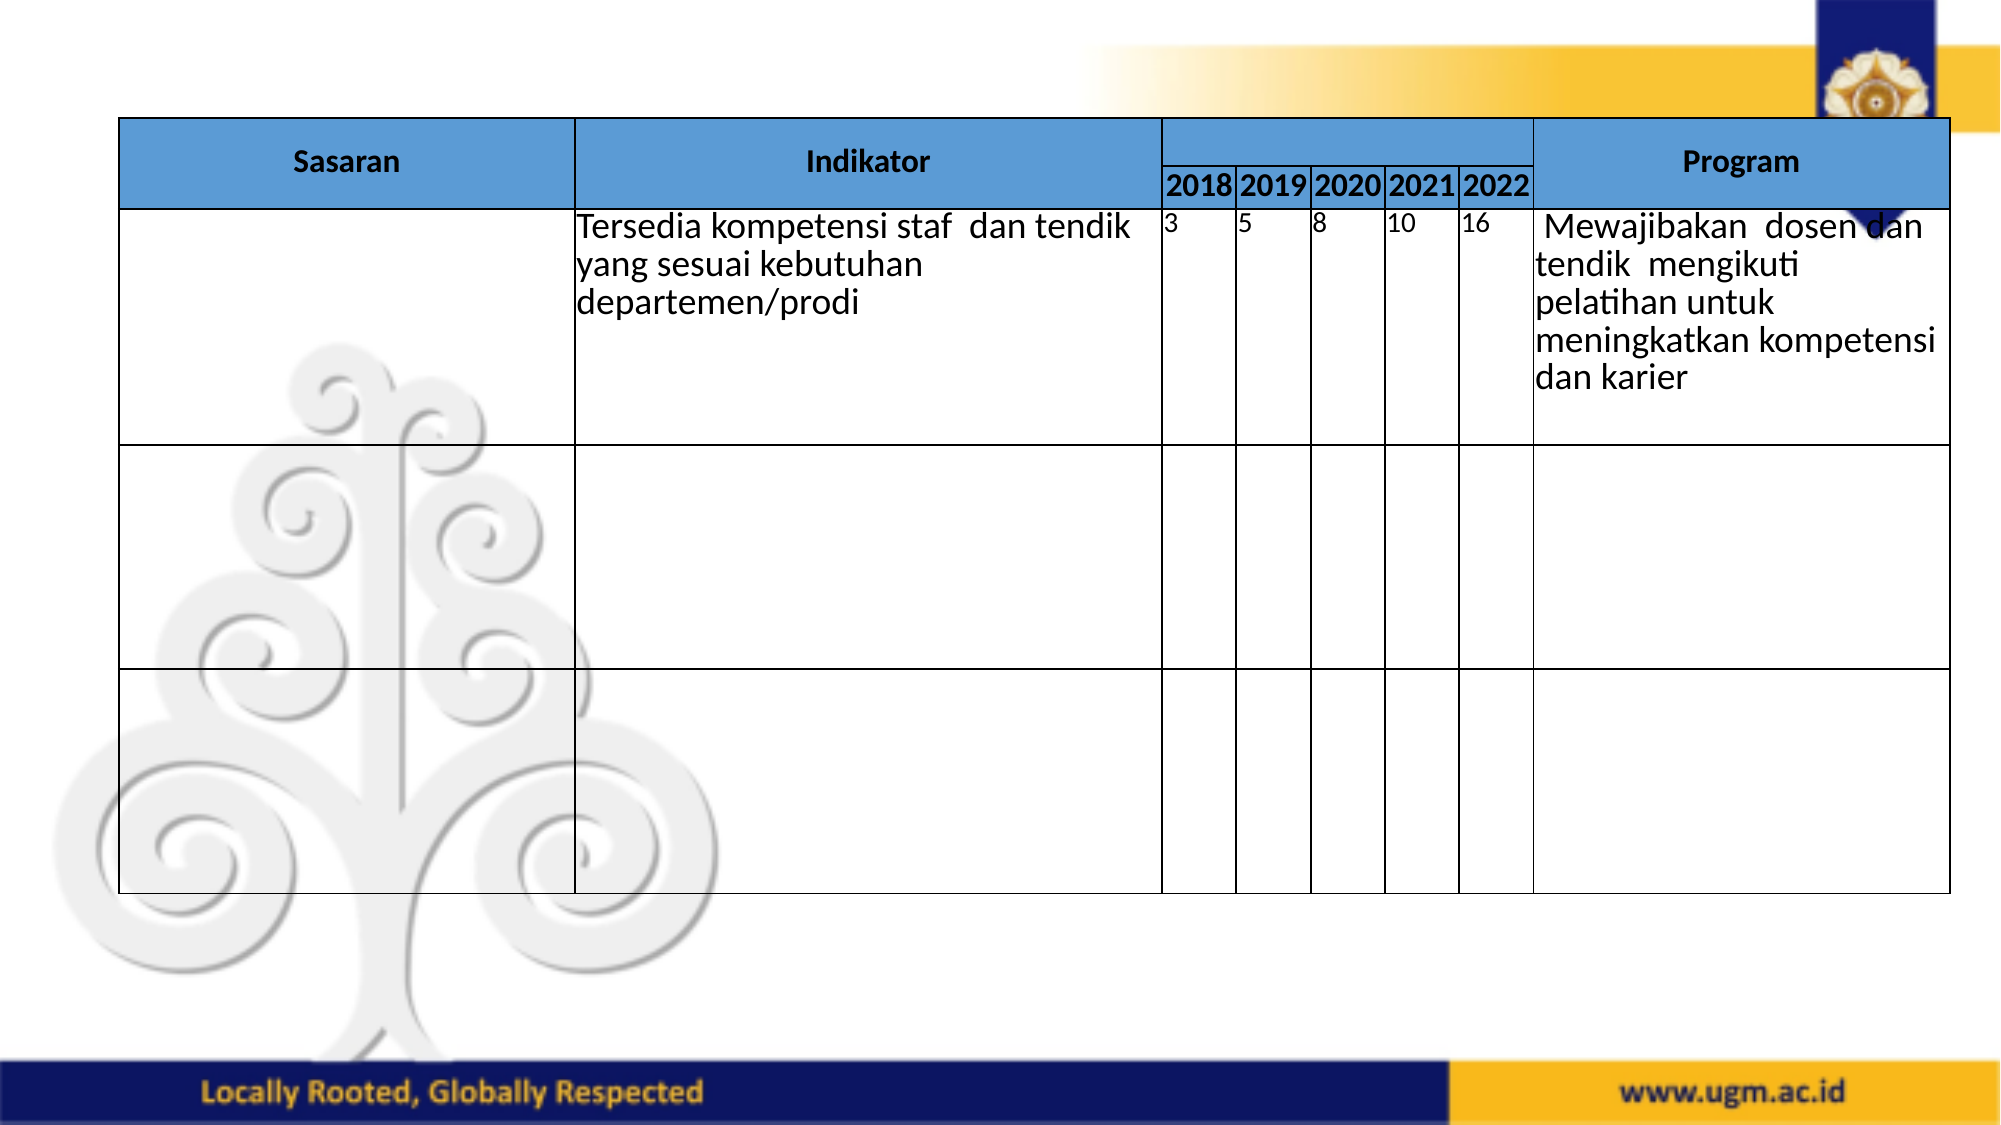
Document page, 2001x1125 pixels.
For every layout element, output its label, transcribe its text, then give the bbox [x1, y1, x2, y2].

table_cell [1237, 670, 1310, 893]
table_cell [1460, 670, 1533, 893]
table_cell [120, 210, 574, 444]
table_cell [1312, 446, 1384, 668]
table_cell [1386, 670, 1458, 893]
table_cell 2021 [1386, 167, 1458, 208]
table_header [1163, 119, 1533, 165]
table_cell 3 [1163, 210, 1235, 444]
table_cell [1460, 446, 1533, 668]
table_cell Tersedia kompetensi staf dan tendik yang sesuai kebutuhan departemen/prodi [576, 210, 1161, 444]
table_cell 8 [1312, 210, 1384, 444]
table_cell [1386, 446, 1458, 668]
table_cell [1163, 670, 1235, 893]
table_cell [576, 446, 1161, 668]
table_cell [1312, 670, 1384, 893]
table_header Sasaran [120, 119, 574, 208]
table_cell 2018 [1163, 167, 1235, 208]
table_cell [576, 670, 1161, 893]
table_cell [1163, 446, 1235, 668]
table_cell [1534, 670, 1949, 893]
table_cell Mewajibakan dosen dan tendik mengikuti pelatihan untuk meningkatkan kompetensi dan karier [1534, 210, 1949, 444]
table_cell [120, 670, 574, 893]
table_cell [1237, 446, 1310, 668]
table_cell 2019 [1237, 167, 1310, 208]
table_cell 2020 [1312, 167, 1384, 208]
table_cell [1534, 446, 1949, 668]
table_cell [120, 446, 574, 668]
table_cell 16 [1460, 210, 1533, 444]
table_cell 5 [1237, 210, 1310, 444]
picture [0, 0, 2001, 1125]
table_header Program [1534, 119, 1949, 208]
table_cell 10 [1386, 210, 1458, 444]
table_cell 2022 [1460, 167, 1533, 208]
table_header Indikator [576, 119, 1161, 208]
